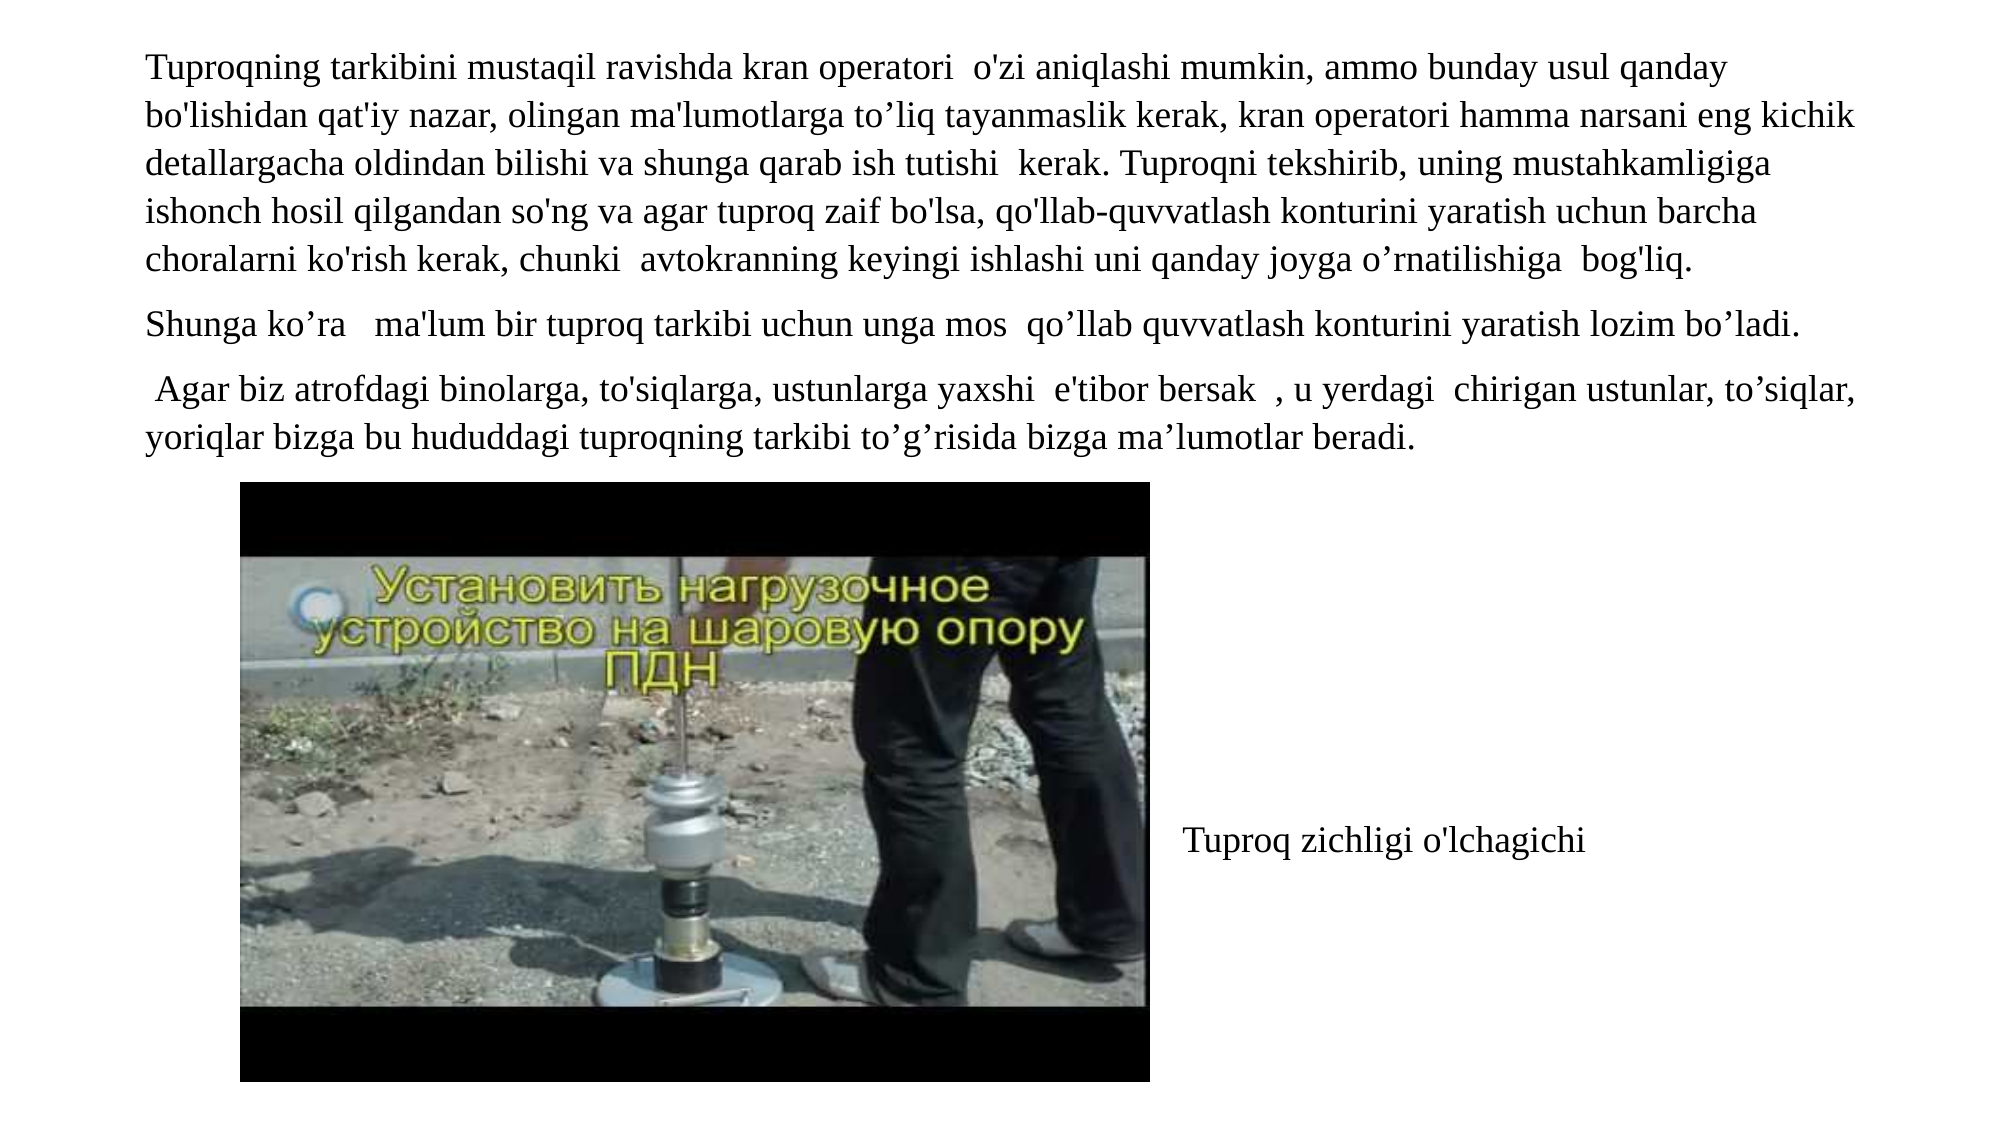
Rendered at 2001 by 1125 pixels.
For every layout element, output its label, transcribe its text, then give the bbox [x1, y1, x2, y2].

text_box Tuproq zichligi o'lchagichi [1167, 807, 1602, 868]
picture [239, 482, 1150, 1082]
text_box Tuproqning tarkibini mustaqil ravishda kran operatori o'zi aniqlashi mumkin, ammo bunday usul qanday bo'lishidan qat'iy nazar, olingan ma'lumotlarga to’liq tayanmaslik kerak, kran operatori hamma narsani eng kichik detallargacha oldindan bilishi va shunga qarab ish tutishi kerak. Tuproqni tekshirib, uning mustahkamligiga ishonch hosil qilgandan so'ng va agar tuproq zaif bo'lsa, qo'llab-quvvatlash konturini yaratish uchun barcha choralarni ko'rish kerak, chunki avtokranning keyingi ishlashi uni qanday joyga o’rnatilishiga bog'liq. Shunga ko’ra ma'lum bir tuproq tarkibi uchun unga mos qo’llab quvvatlash konturini yaratish lozim bo’ladi. Agar biz atrofdagi binolarga, to'siqlarga, ustunlarga yaxshi e'tibor bersak , u yerdagi chirigan ustunlar, to’siqlar, yoriqlar bizga bu hududdagi tuproqning tarkibi to’g’risida bizga ma’lumotlar beradi. [130, 31, 1896, 465]
